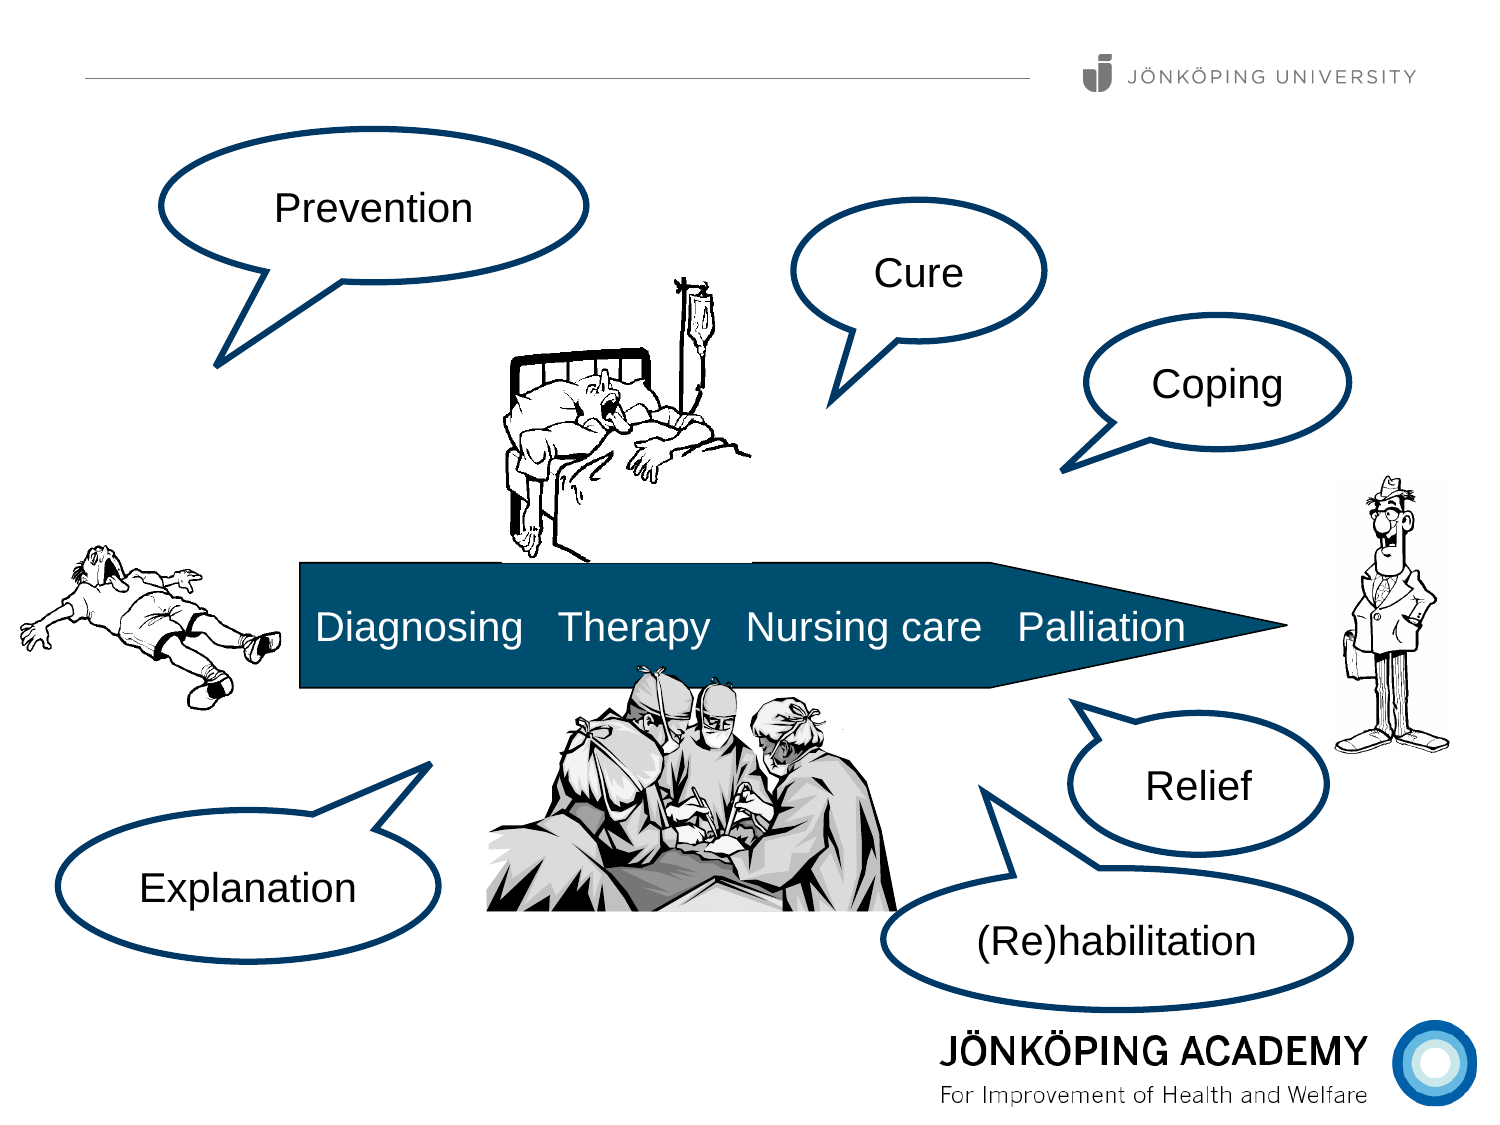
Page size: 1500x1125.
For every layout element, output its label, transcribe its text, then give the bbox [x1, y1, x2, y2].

text_box Explanation [56, 762, 440, 963]
text_box Coping [1060, 313, 1351, 473]
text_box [501, 275, 752, 563]
text_box Prevention [160, 127, 588, 368]
text_box Cure [792, 198, 1046, 403]
text_box Relief [1069, 701, 1328, 856]
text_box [19, 544, 282, 713]
picture [938, 1020, 1477, 1107]
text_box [1334, 475, 1450, 755]
picture [1083, 54, 1416, 92]
text_box (Re)habilitation [882, 789, 1352, 1012]
picture [486, 667, 900, 915]
text_box Diagnosing Therapy Nursing care Palliation [299, 562, 1288, 688]
